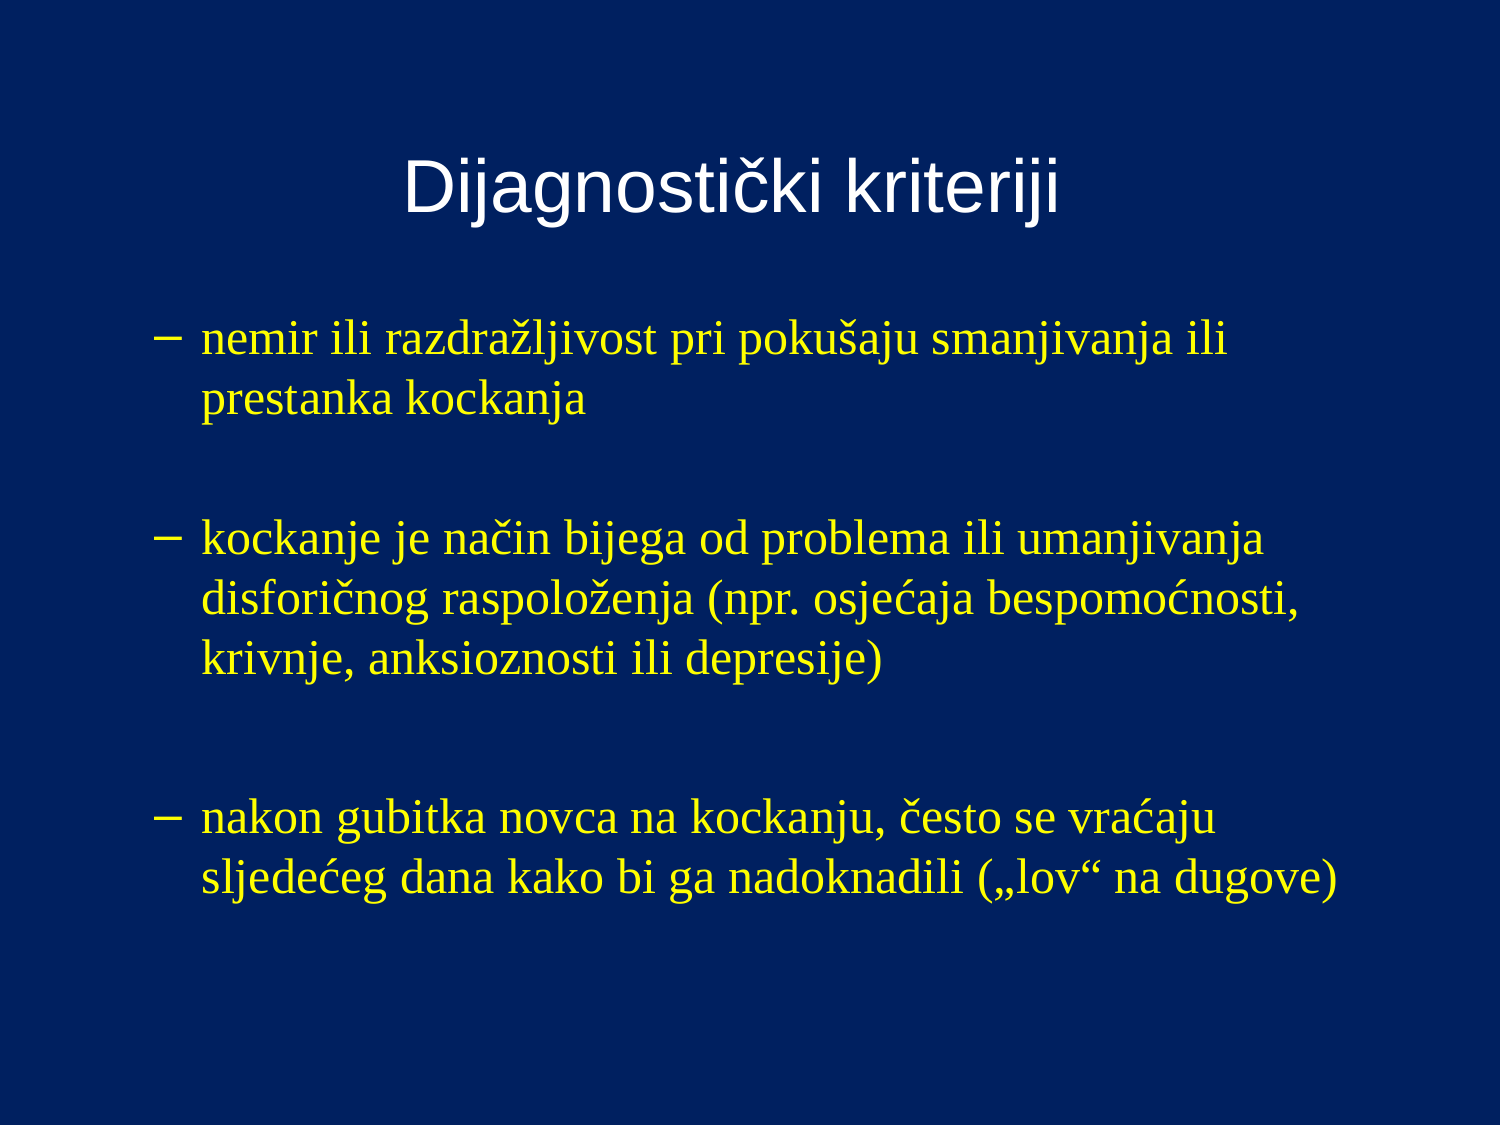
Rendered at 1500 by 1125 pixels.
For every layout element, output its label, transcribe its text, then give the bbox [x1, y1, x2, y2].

list nemir ili razdražljivost pri pokušaju smanjivanja ili prestanka kockanja kockanje je način bijega od problema ili umanjivanja disforičnog raspoloženja (npr. osjećaja bespomoćnosti, krivnje, anksioznosti ili depresije) nakon gubitka novca na kockanju, često se vraćaju sljedećeg dana kako bi ga nadoknadili („lov“ na dugove) [64, 231, 1403, 1071]
title Dijagnostički kriteriji [53, 125, 1391, 292]
